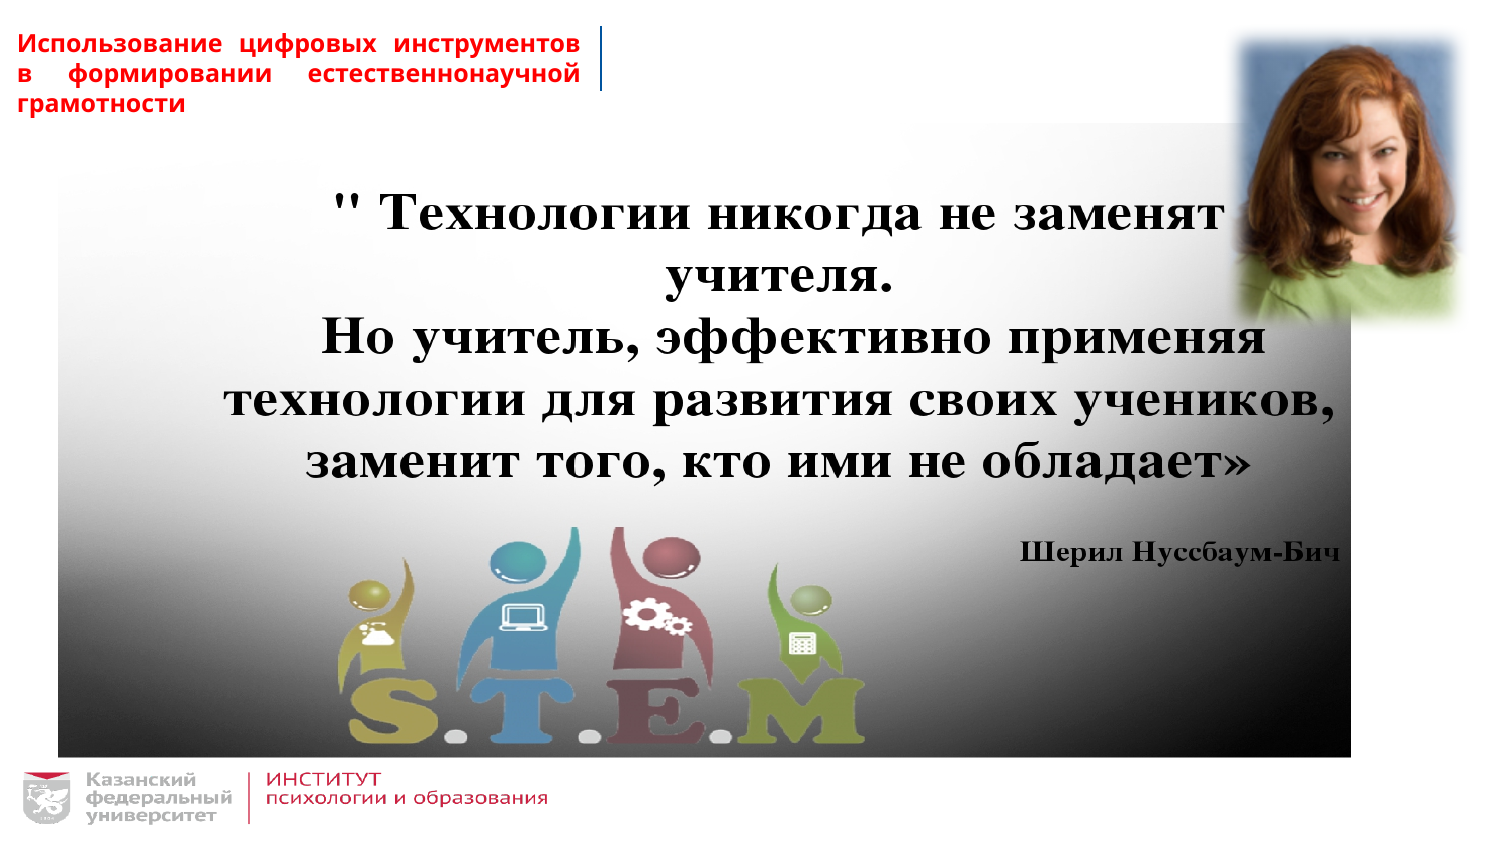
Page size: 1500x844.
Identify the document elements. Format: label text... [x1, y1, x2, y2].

picture [58, 23, 1472, 759]
picture [22, 772, 547, 826]
text_box Использование цифровых инструментов в формировании естественнонаучной грамотности [2, 20, 597, 126]
